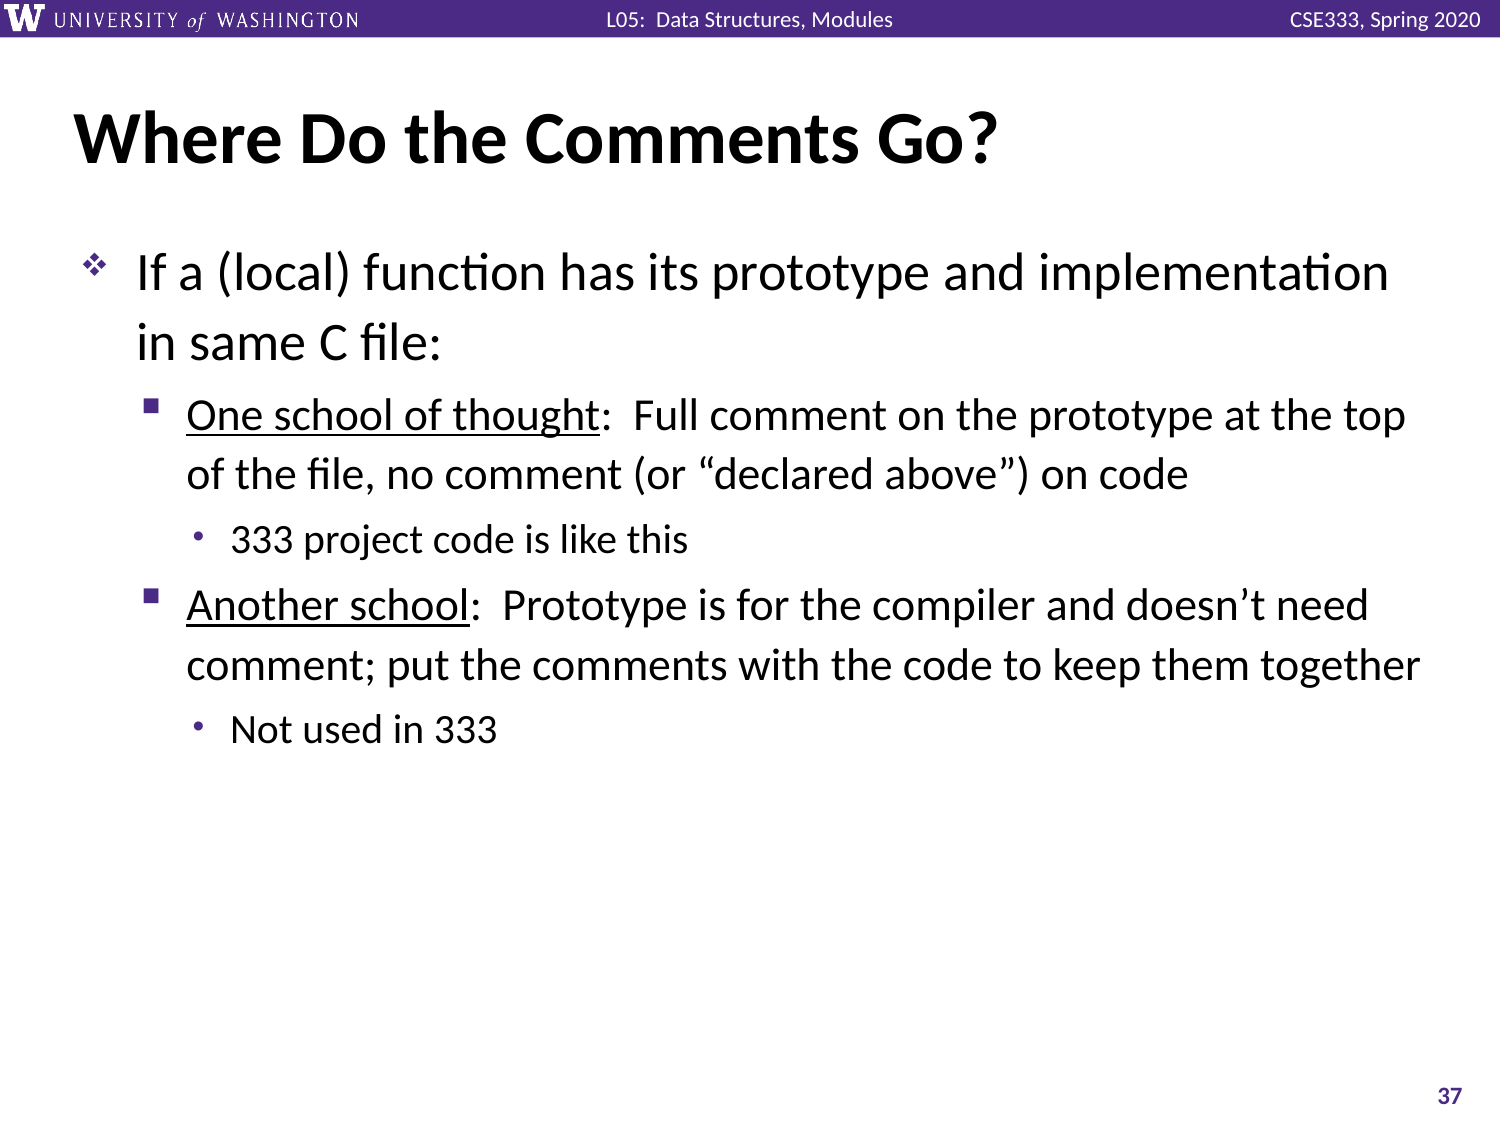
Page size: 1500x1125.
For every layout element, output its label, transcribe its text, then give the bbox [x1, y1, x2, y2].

picture [4, 4, 358, 32]
title Where Do the Comments Go? [58, 71, 1438, 197]
list If a (local) function has its prototype and implementation in same C file: One school of thought: Full comment on the prototype at the top of the file, no comment (or “declared above”) on code 333 project code is like this Another school: Prototype is for the compiler and doesn’t need comment; put the comments with the code to keep them together Not used in 333 [64, 223, 1438, 1040]
slide_number 37 [1400, 1065, 1500, 1125]
